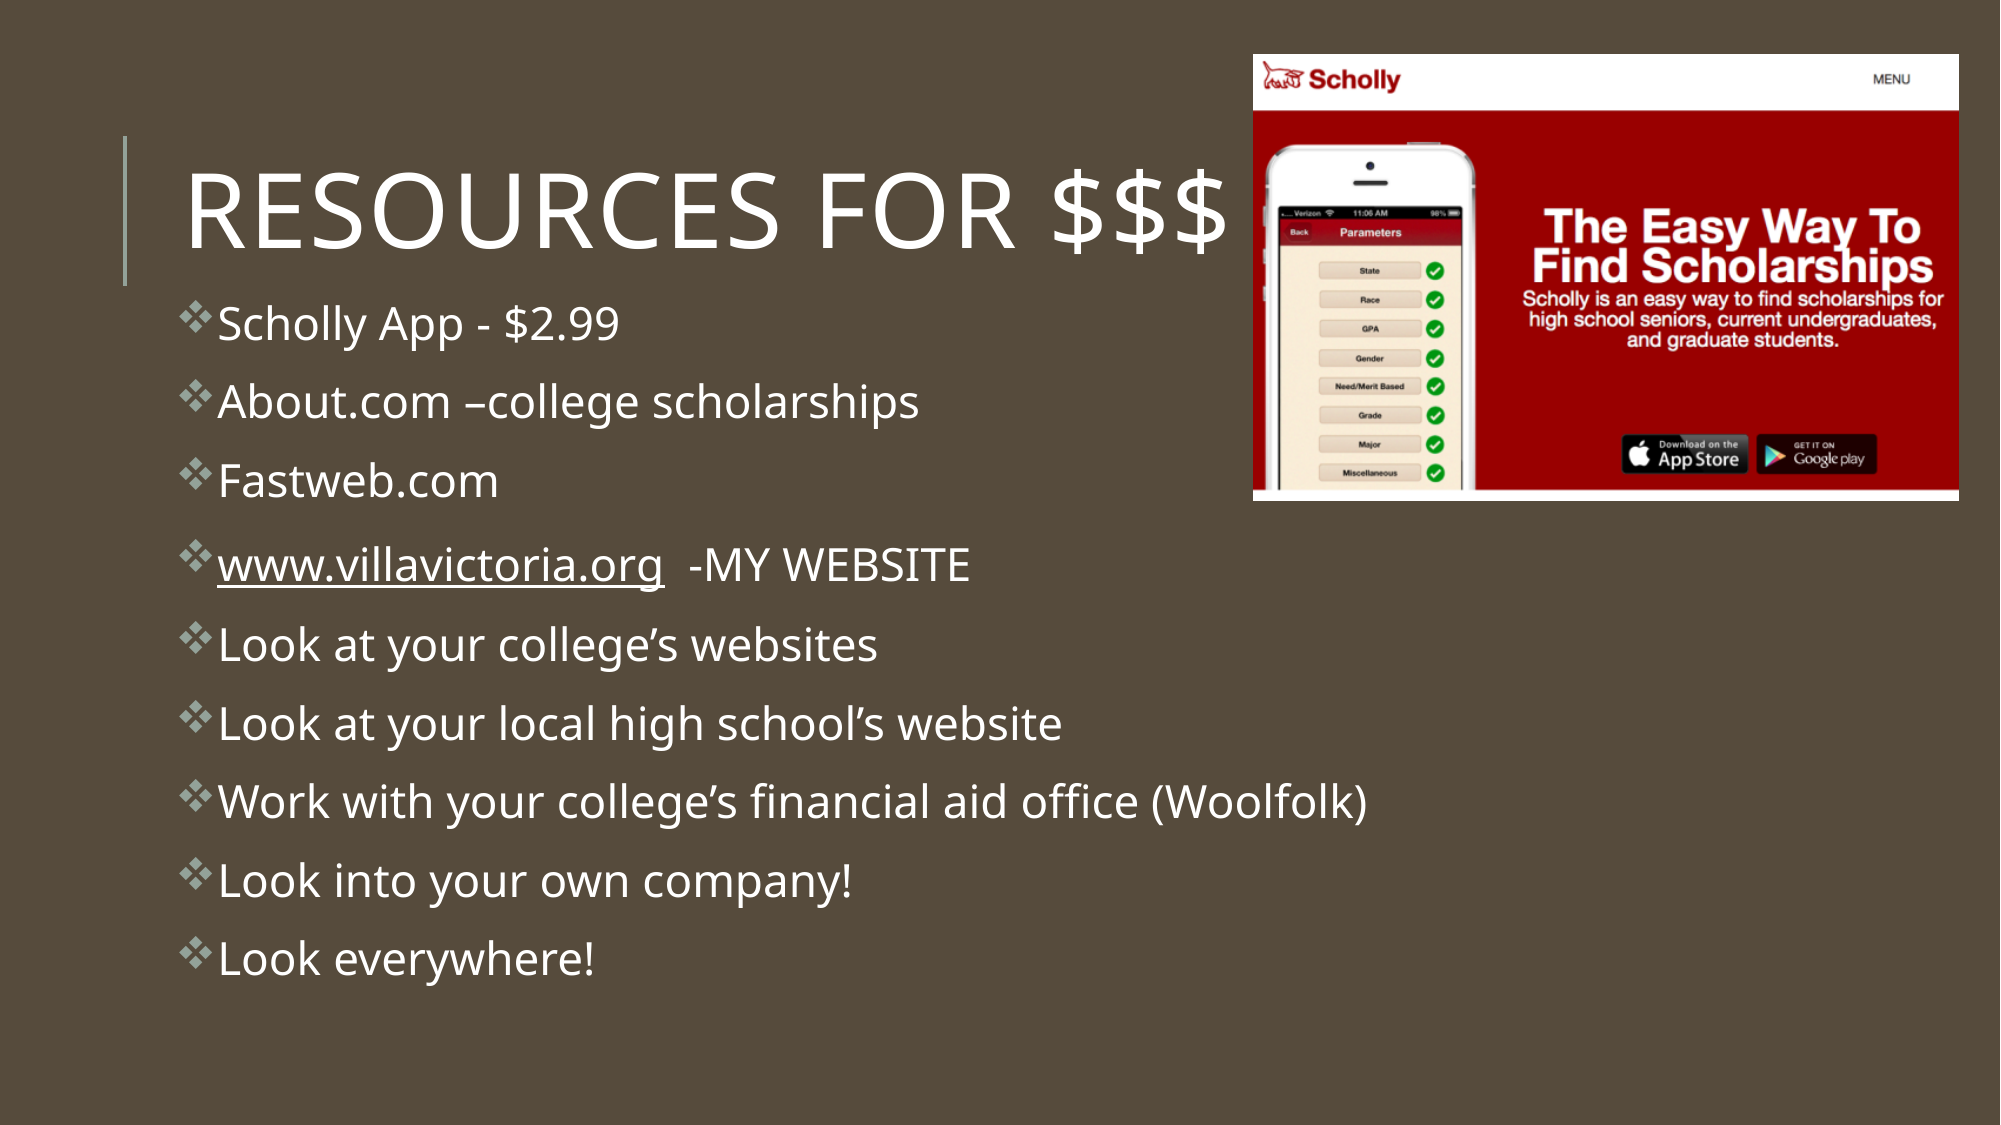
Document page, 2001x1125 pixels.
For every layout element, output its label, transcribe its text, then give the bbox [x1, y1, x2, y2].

picture [1253, 54, 1959, 502]
list Scholly App - $2.99 About.com –college scholarships Fastweb.com www.villavictoria.org -MY WEBSITE Look at your college’s websites Look at your local high school’s website Work with your college’s financial aid office (Woolfolk) Look into your own company! Look everywhere! [168, 293, 1763, 1035]
title Resources for $$$ [168, 96, 1246, 293]
